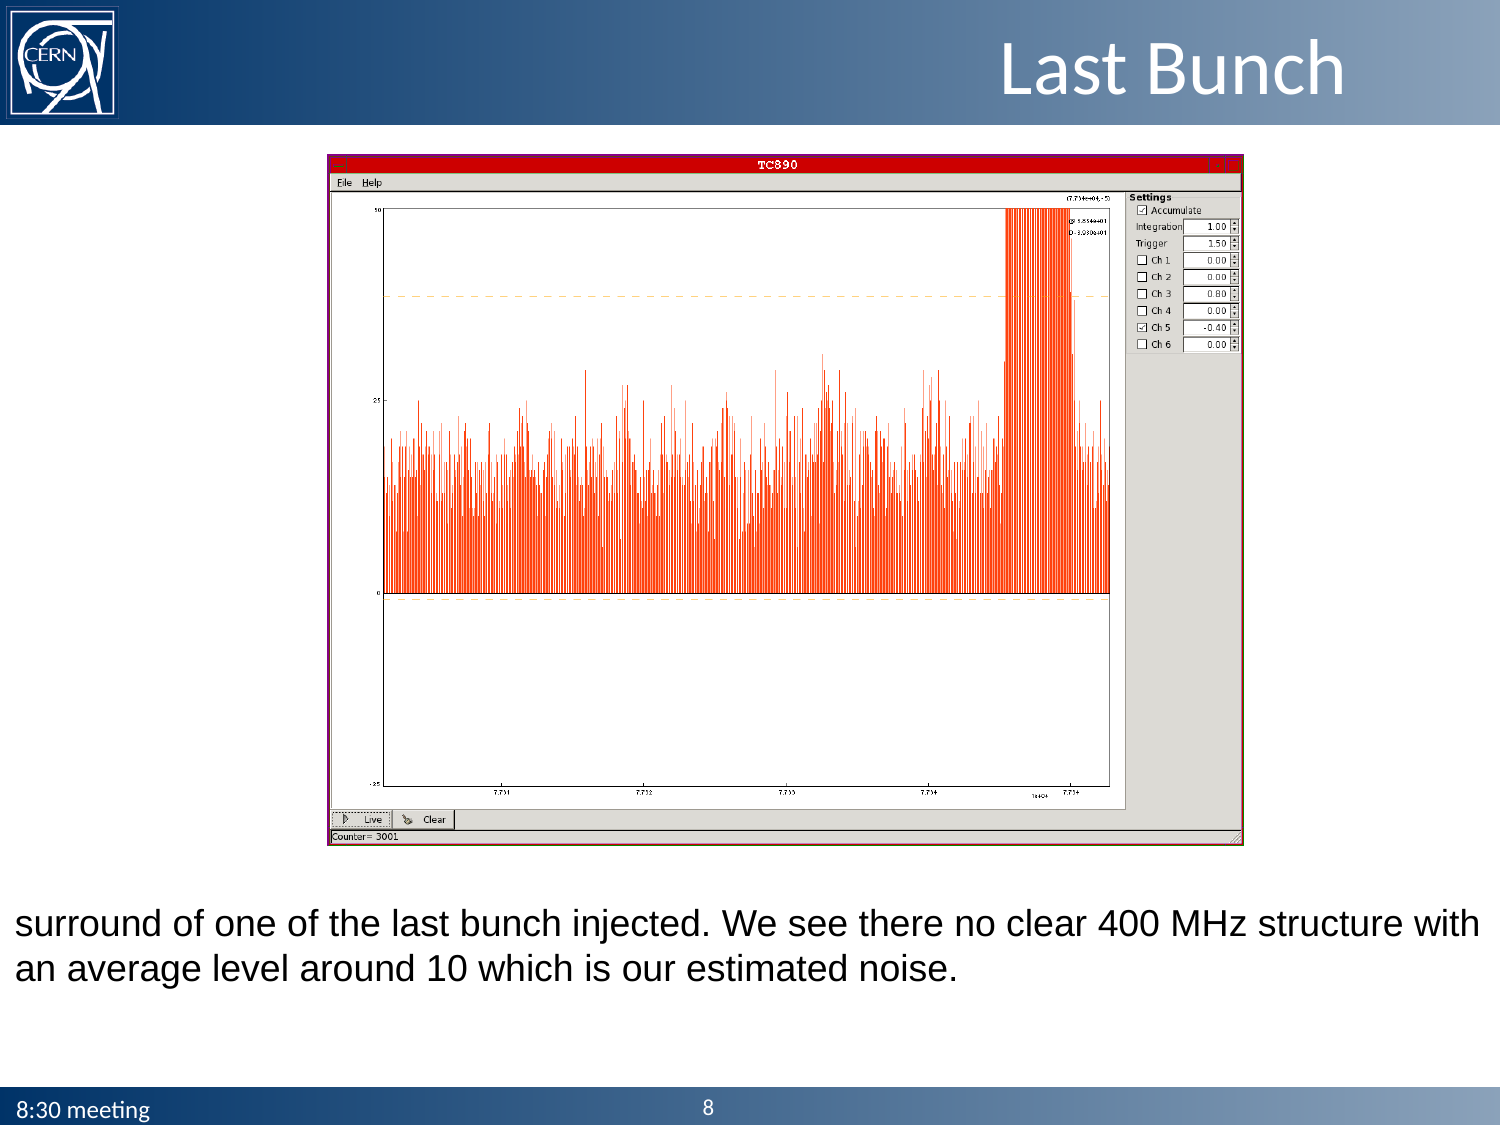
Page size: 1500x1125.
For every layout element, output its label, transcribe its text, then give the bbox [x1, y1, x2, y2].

title Last Bunch [124, 0, 1363, 126]
picture [6, 6, 119, 119]
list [327, 154, 1244, 847]
slide_number 8 [687, 1089, 876, 1125]
footer 8:30 meeting [0, 1093, 597, 1125]
text_box surround of one of the last bunch injected. We see there no clear 400 MHz structure with an average level around 10 which is our estimated noise. [0, 892, 1500, 1042]
